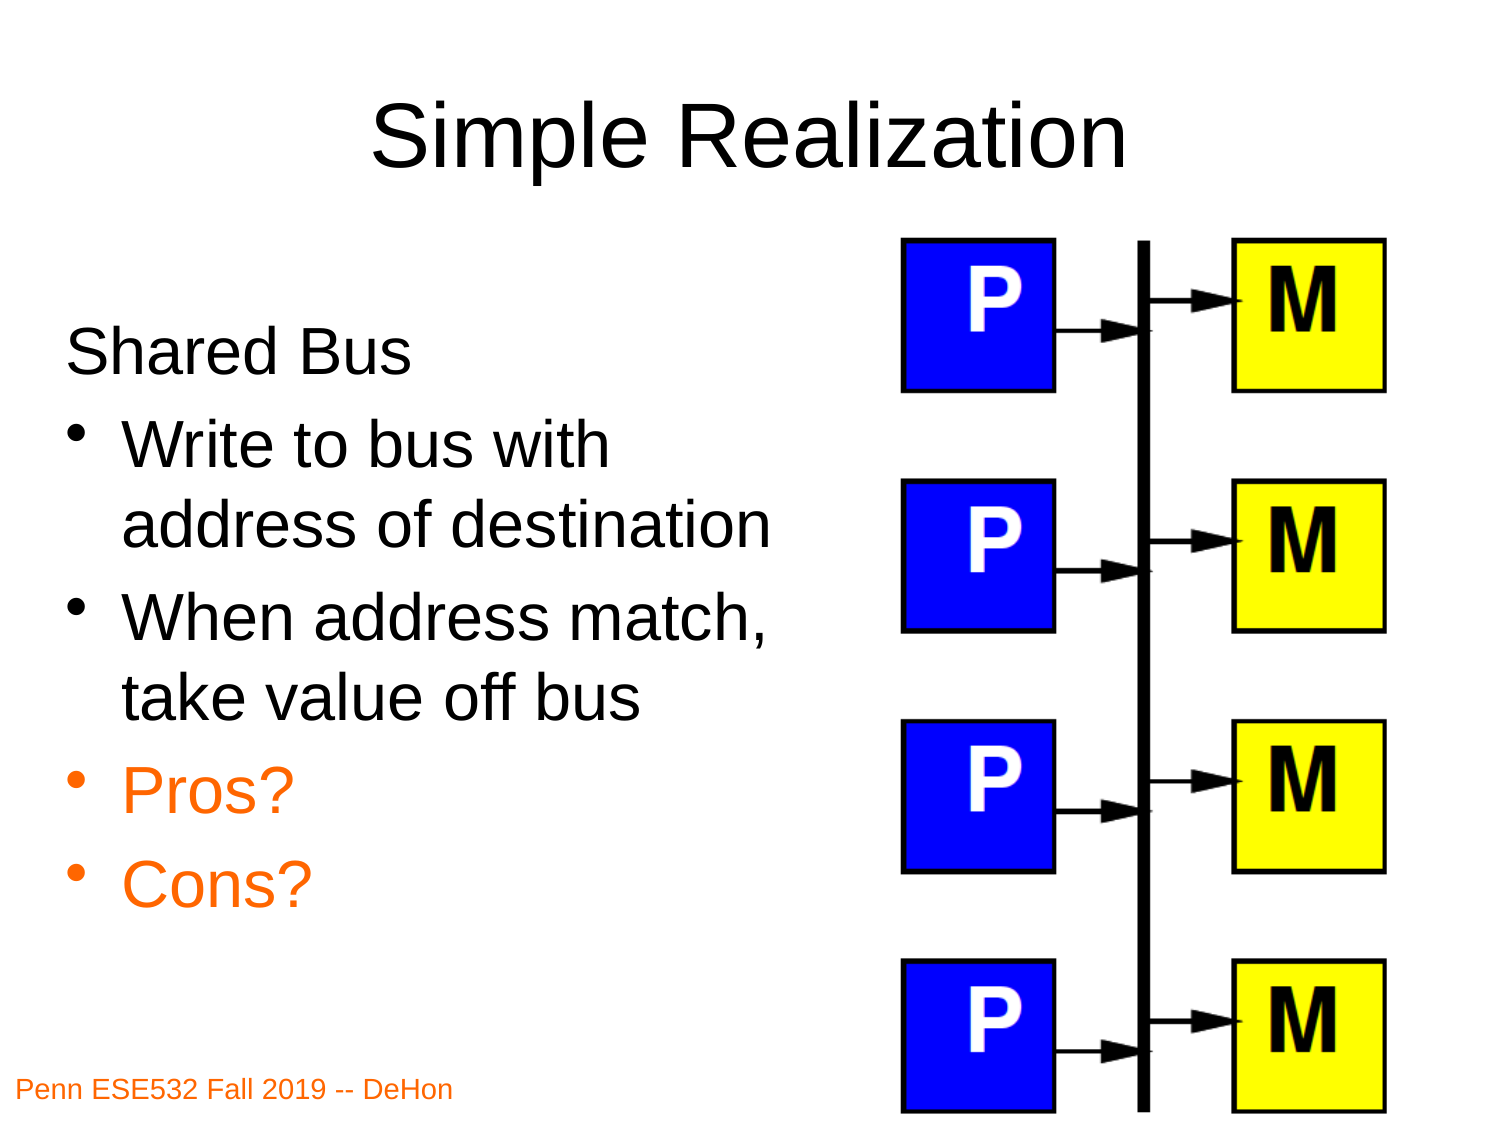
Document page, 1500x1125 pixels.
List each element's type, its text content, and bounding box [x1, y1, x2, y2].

list Shared Bus Write to bus with address of destination When address match, take value off bus Pros? Cons? [49, 299, 882, 976]
slide_number Penn ESE532 Fall 2019 -- DeHon [0, 1062, 688, 1125]
picture [887, 230, 1394, 1125]
title Simple Realization [112, 37, 1388, 226]
